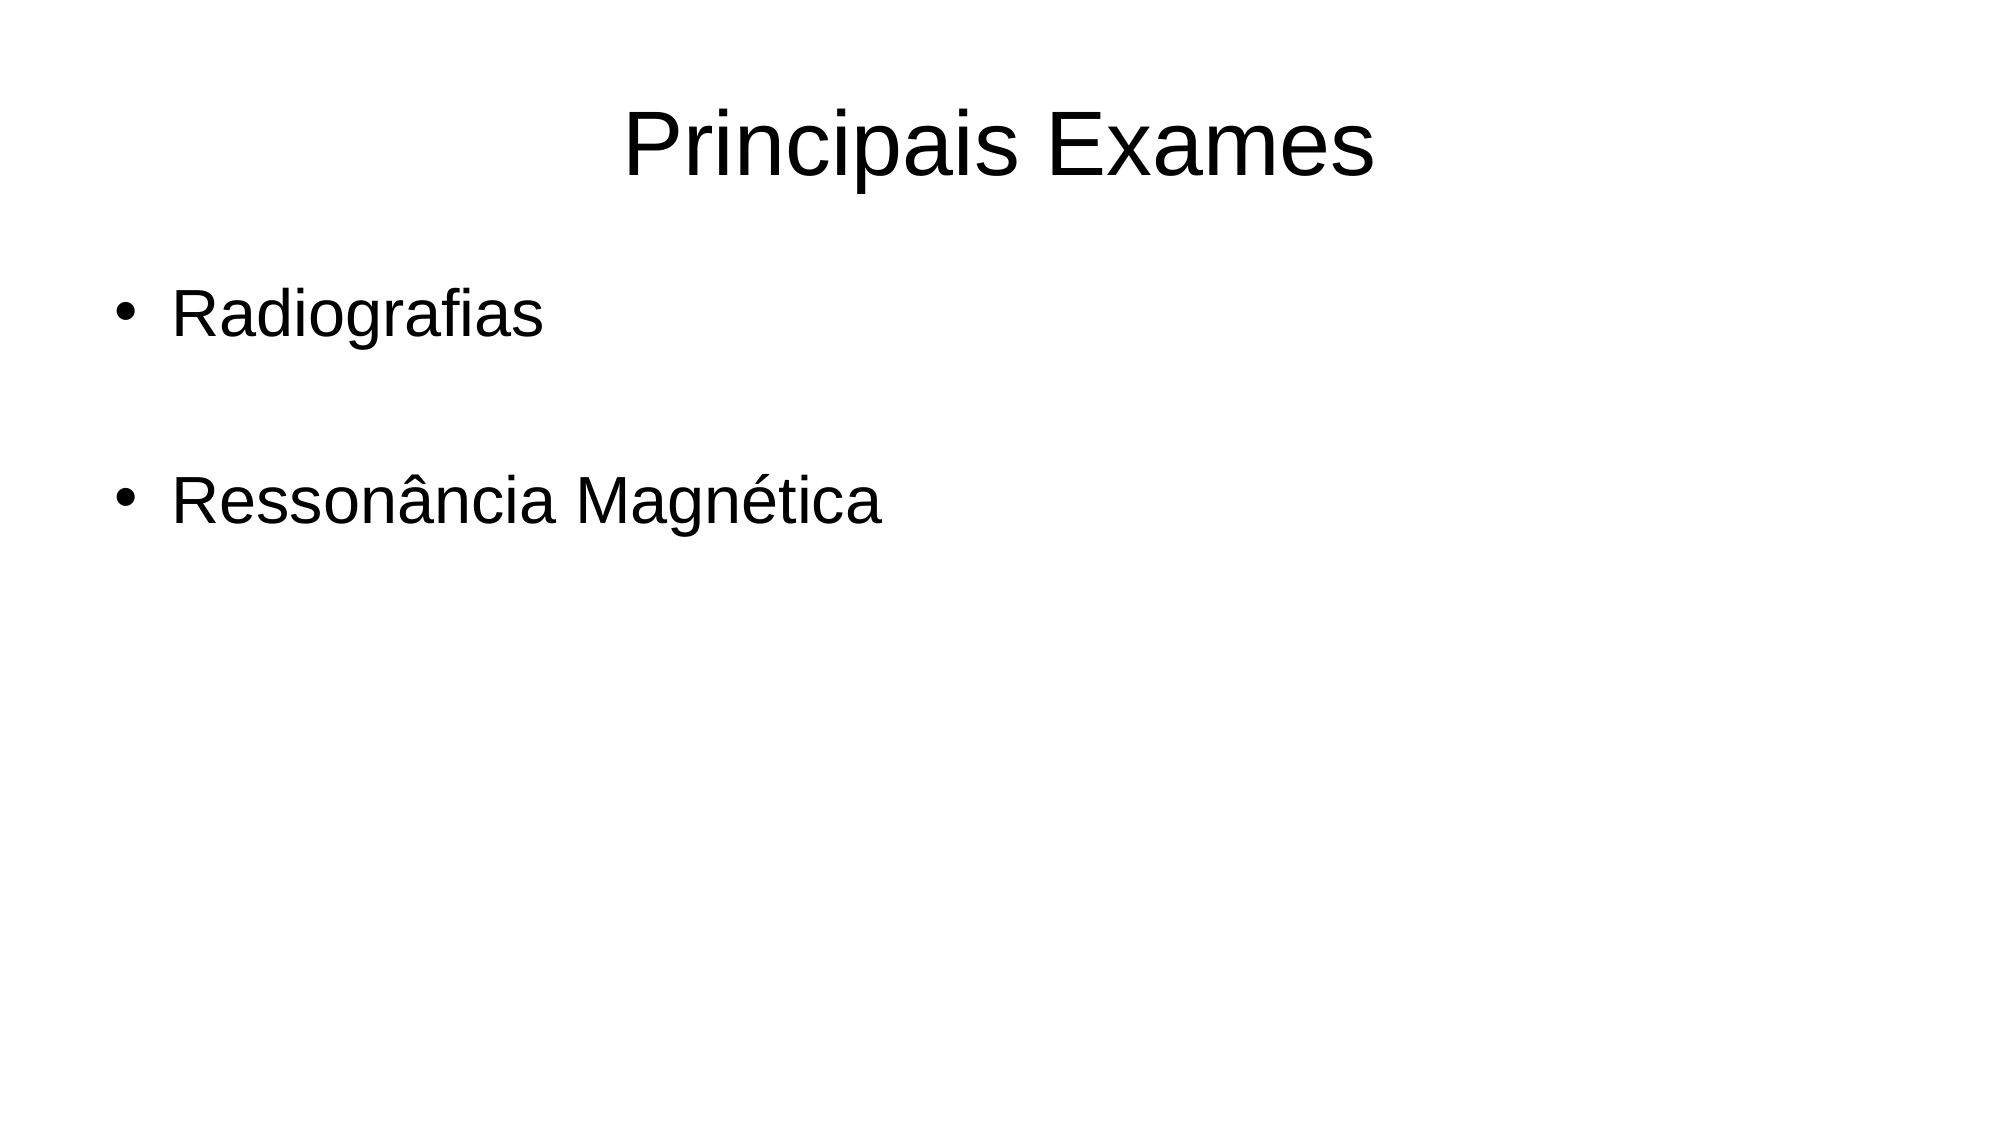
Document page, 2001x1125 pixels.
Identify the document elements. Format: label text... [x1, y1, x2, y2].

title Principais Exames [99, 45, 1900, 233]
list Radiografias Ressonância Magnética [99, 262, 1900, 1005]
